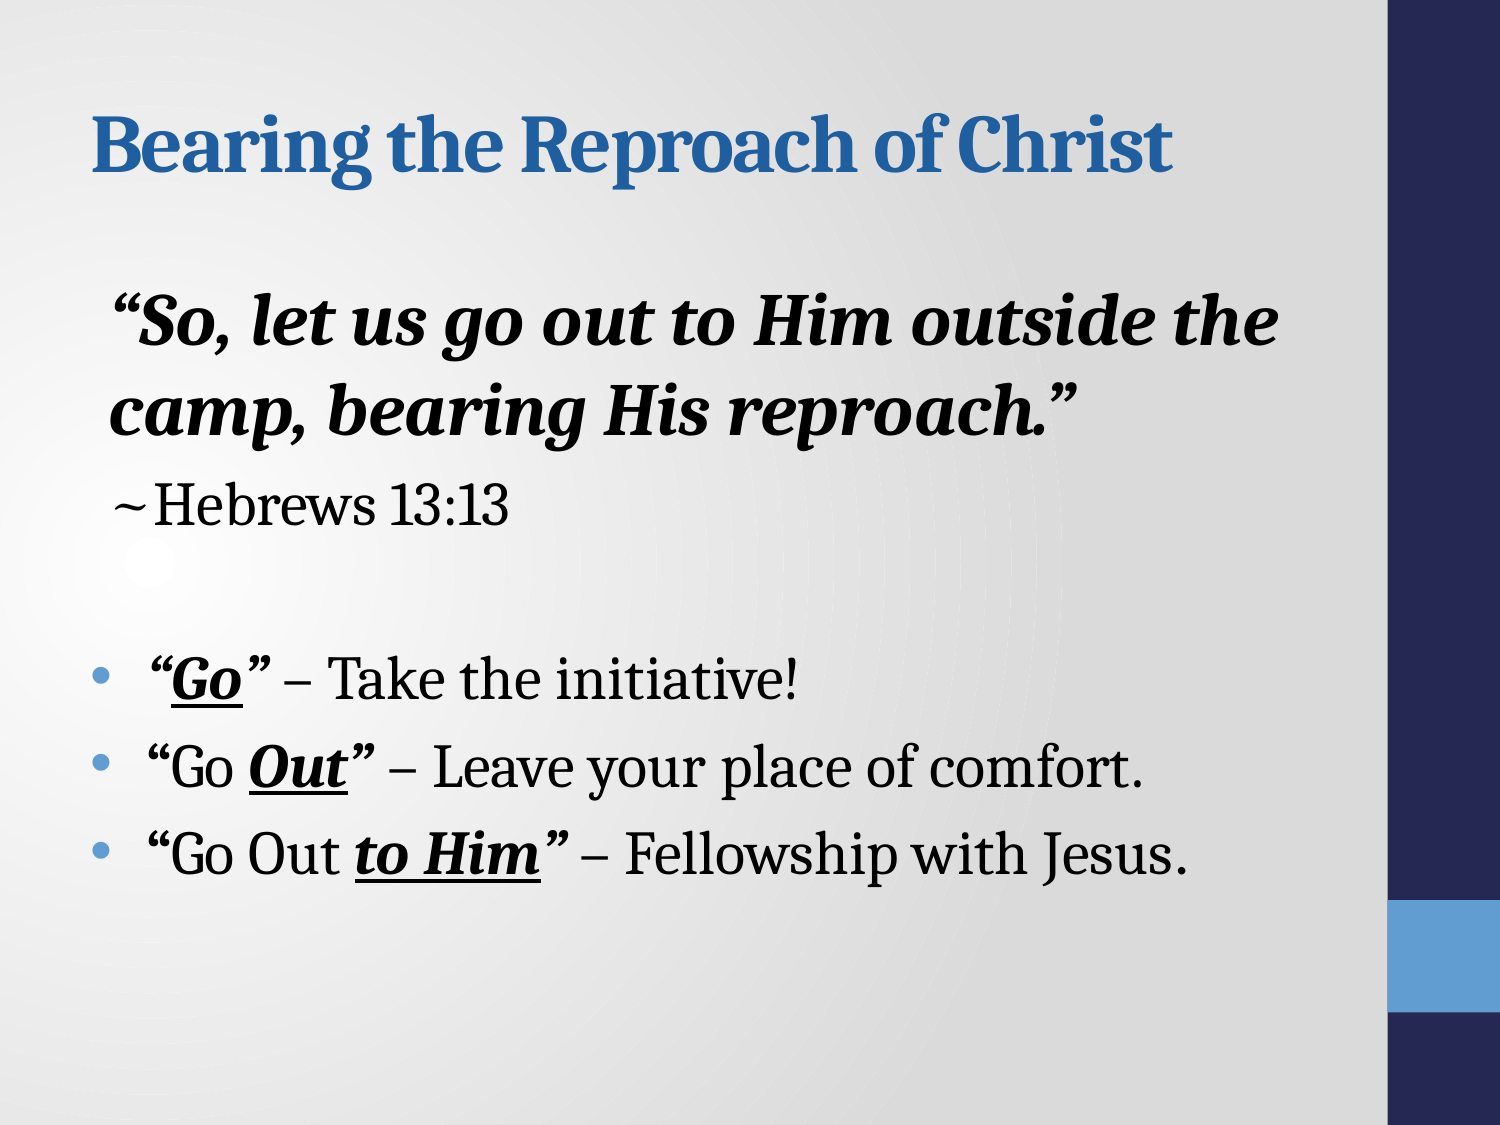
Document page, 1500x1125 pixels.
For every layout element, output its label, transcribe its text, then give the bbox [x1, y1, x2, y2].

title Bearing the Reproach of Christ [75, 45, 1325, 233]
list “So, let us go out to Him outside the camp, bearing His reproach.” ~Hebrews 13:13 “Go” – Take the initiative! “Go Out” – Leave your place of comfort. “Go Out to Him” – Fellowship with Jesus. [75, 262, 1325, 1050]
